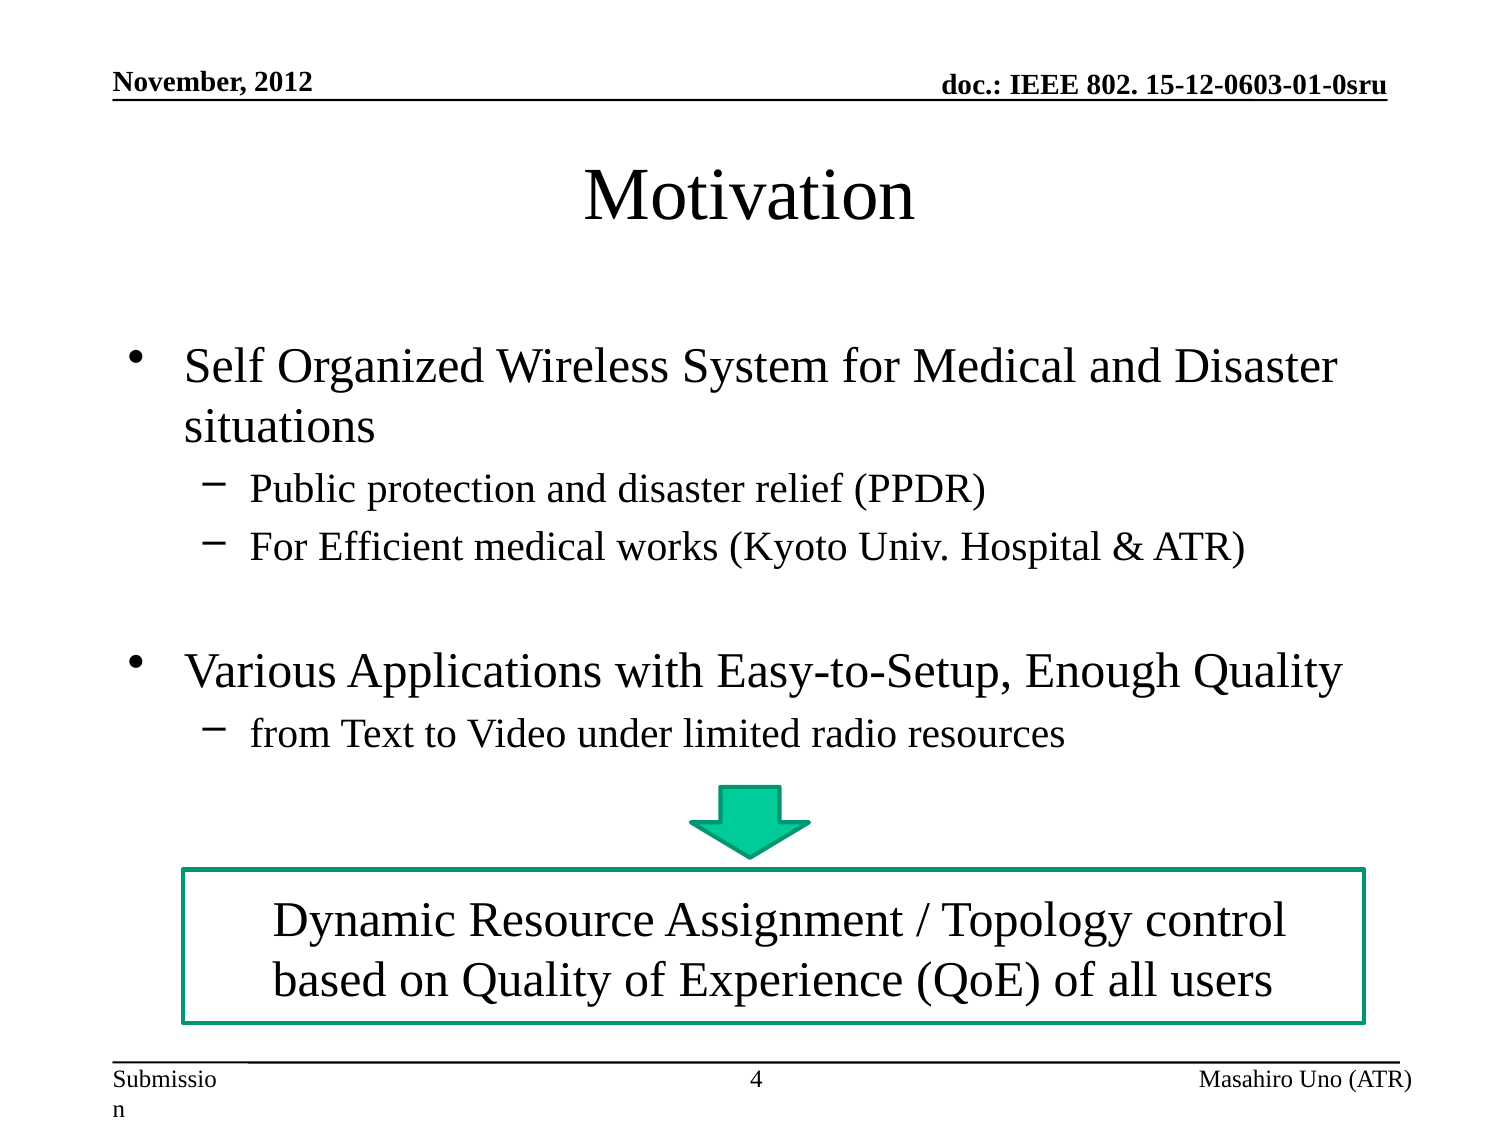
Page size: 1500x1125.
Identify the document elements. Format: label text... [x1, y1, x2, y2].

title Motivation [112, 101, 1388, 277]
list Self Organized Wireless System for Medical and Disaster situations Public protection and disaster relief (PPDR) For Efficient medical works (Kyoto Univ. Hospital & ATR) Various Applications with Easy-to-Setup, Enough Quality from Text to Video under limited radio resources [112, 324, 1447, 1000]
footer Masahiro Uno (ATR) [900, 1062, 1413, 1093]
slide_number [112, 62, 375, 98]
text_box [688, 784, 812, 860]
slide_number 4 [749, 1062, 763, 1093]
text_box Dynamic Resource Assignment / Topology control based on Quality of Experience (QoE) of all users [181, 867, 1366, 1025]
